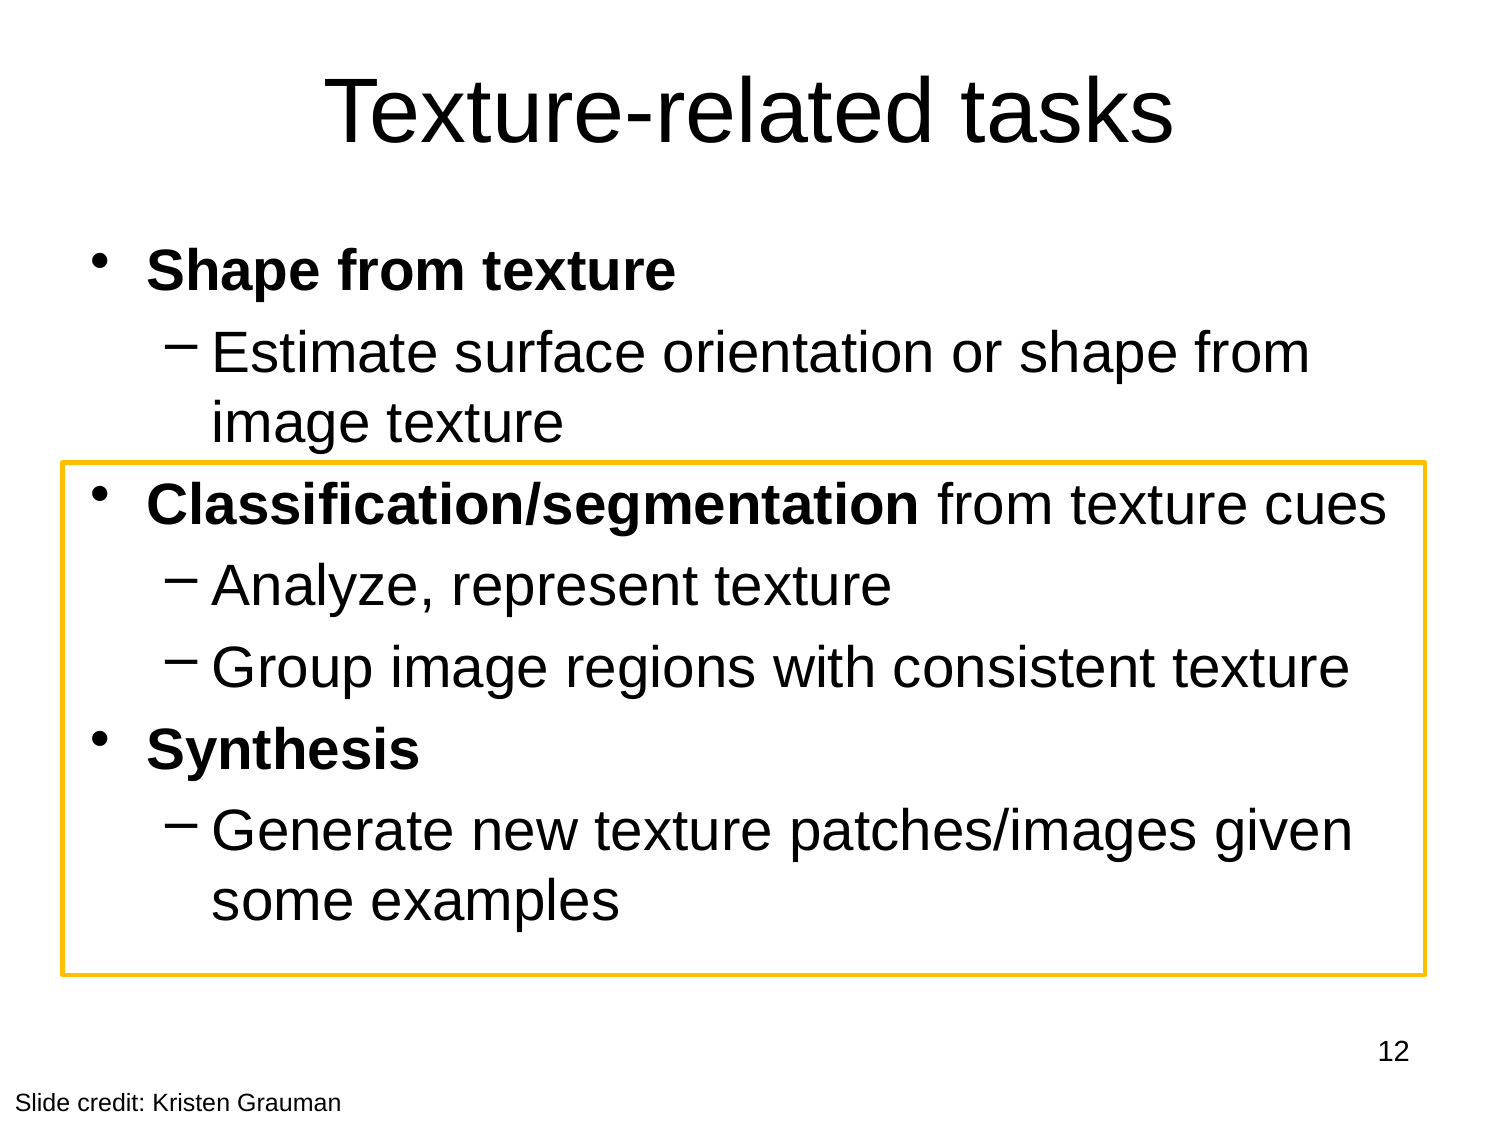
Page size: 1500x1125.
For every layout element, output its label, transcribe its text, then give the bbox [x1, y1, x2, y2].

text_box [62, 462, 1425, 975]
list Shape from texture Estimate surface orientation or shape from image texture Classification/segmentation from texture cues Analyze, represent texture Group image regions with consistent texture Synthesis Generate new texture patches/images given some examples [74, 224, 1463, 968]
text_box Slide credit: Kristen Grauman [0, 1079, 688, 1125]
slide_number 12 [1074, 1024, 1426, 1103]
title Texture-related tasks [74, 12, 1426, 201]
